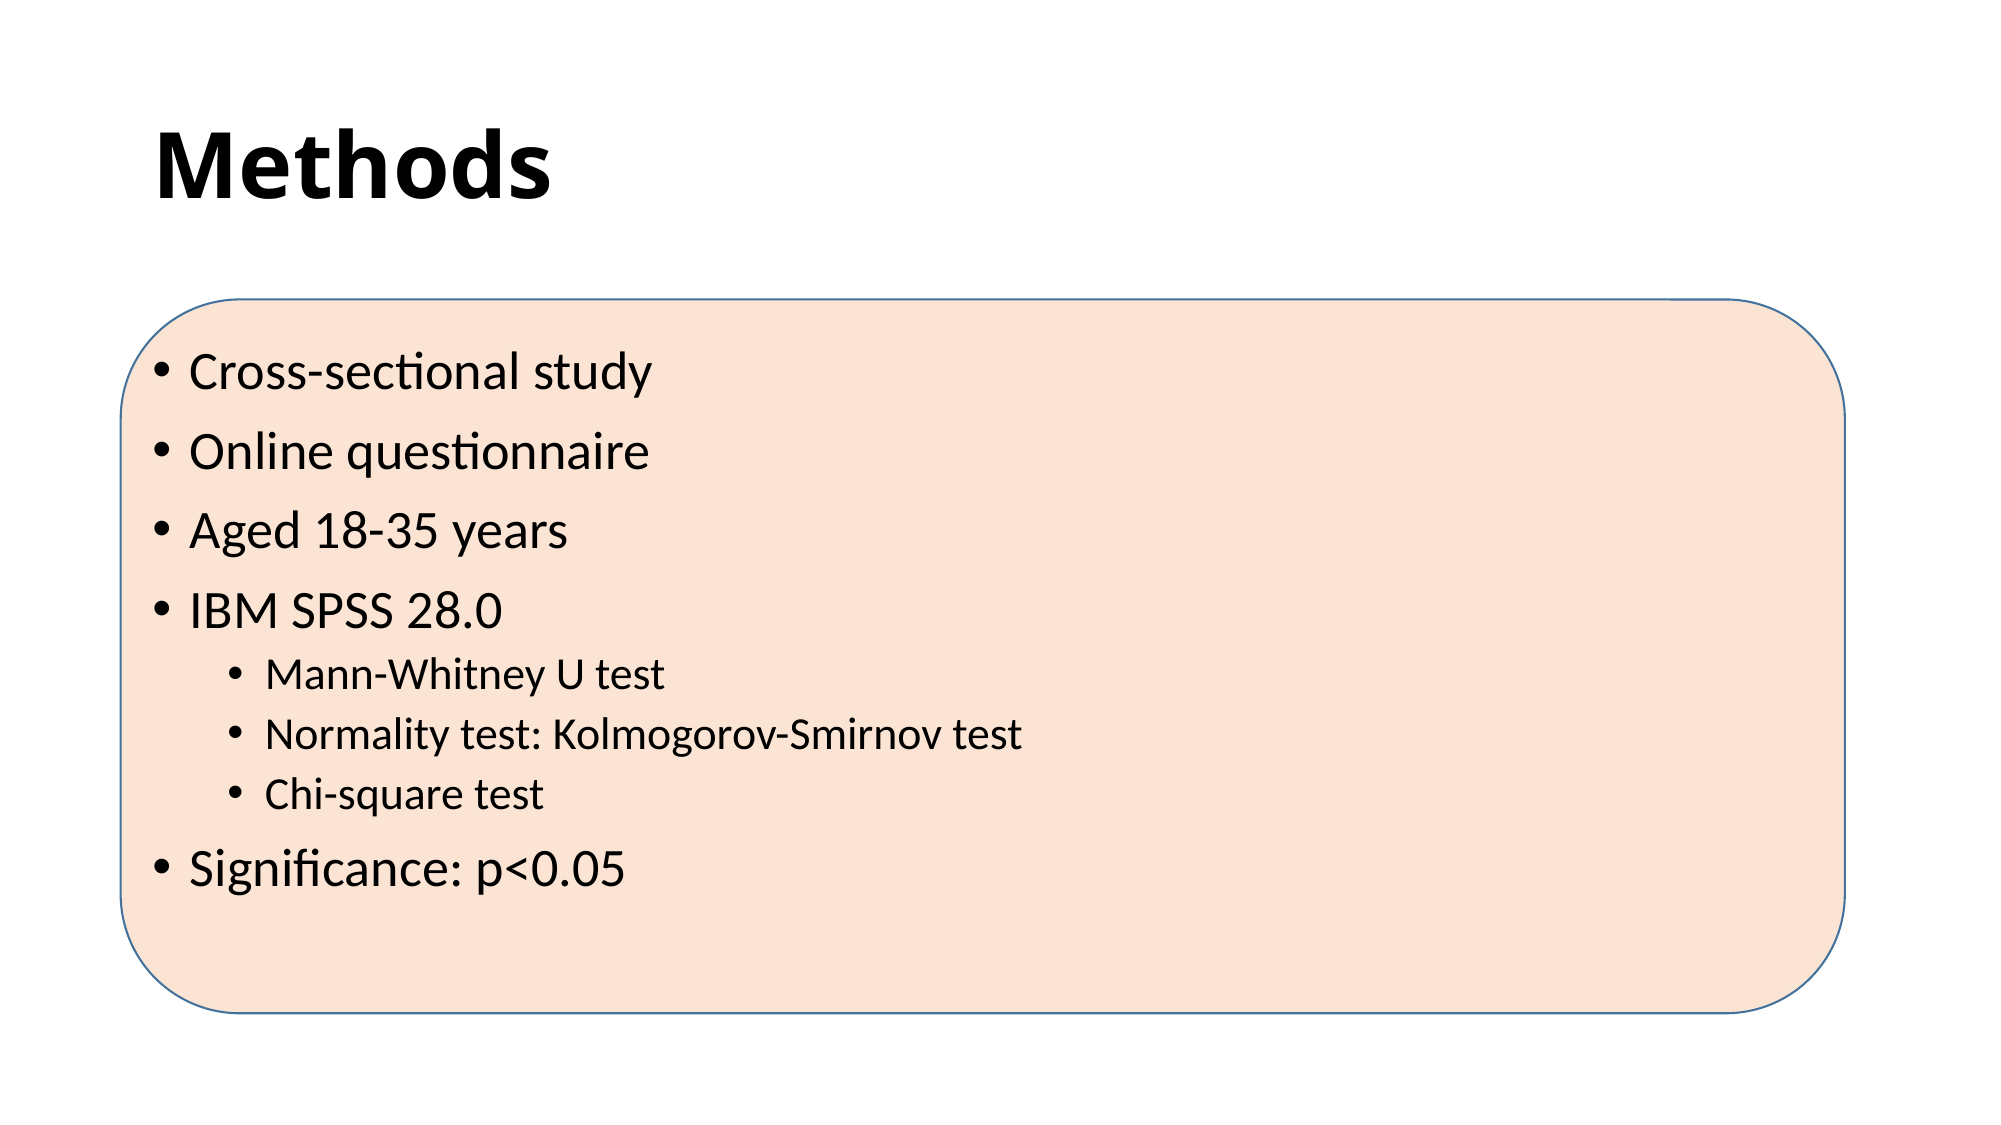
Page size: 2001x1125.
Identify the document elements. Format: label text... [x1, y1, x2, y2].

title Methods [137, 59, 1863, 278]
text_box [119, 356, 137, 957]
text_box [153, 298, 1813, 335]
list Cross-sectional study Online questionnaire Aged 18-35 years IBM SPSS 28.0 Mann-Whitney U test Normality test: Kolmogorov-Smirnov test Chi-square test Significance: p<0.05 [137, 335, 1863, 1050]
